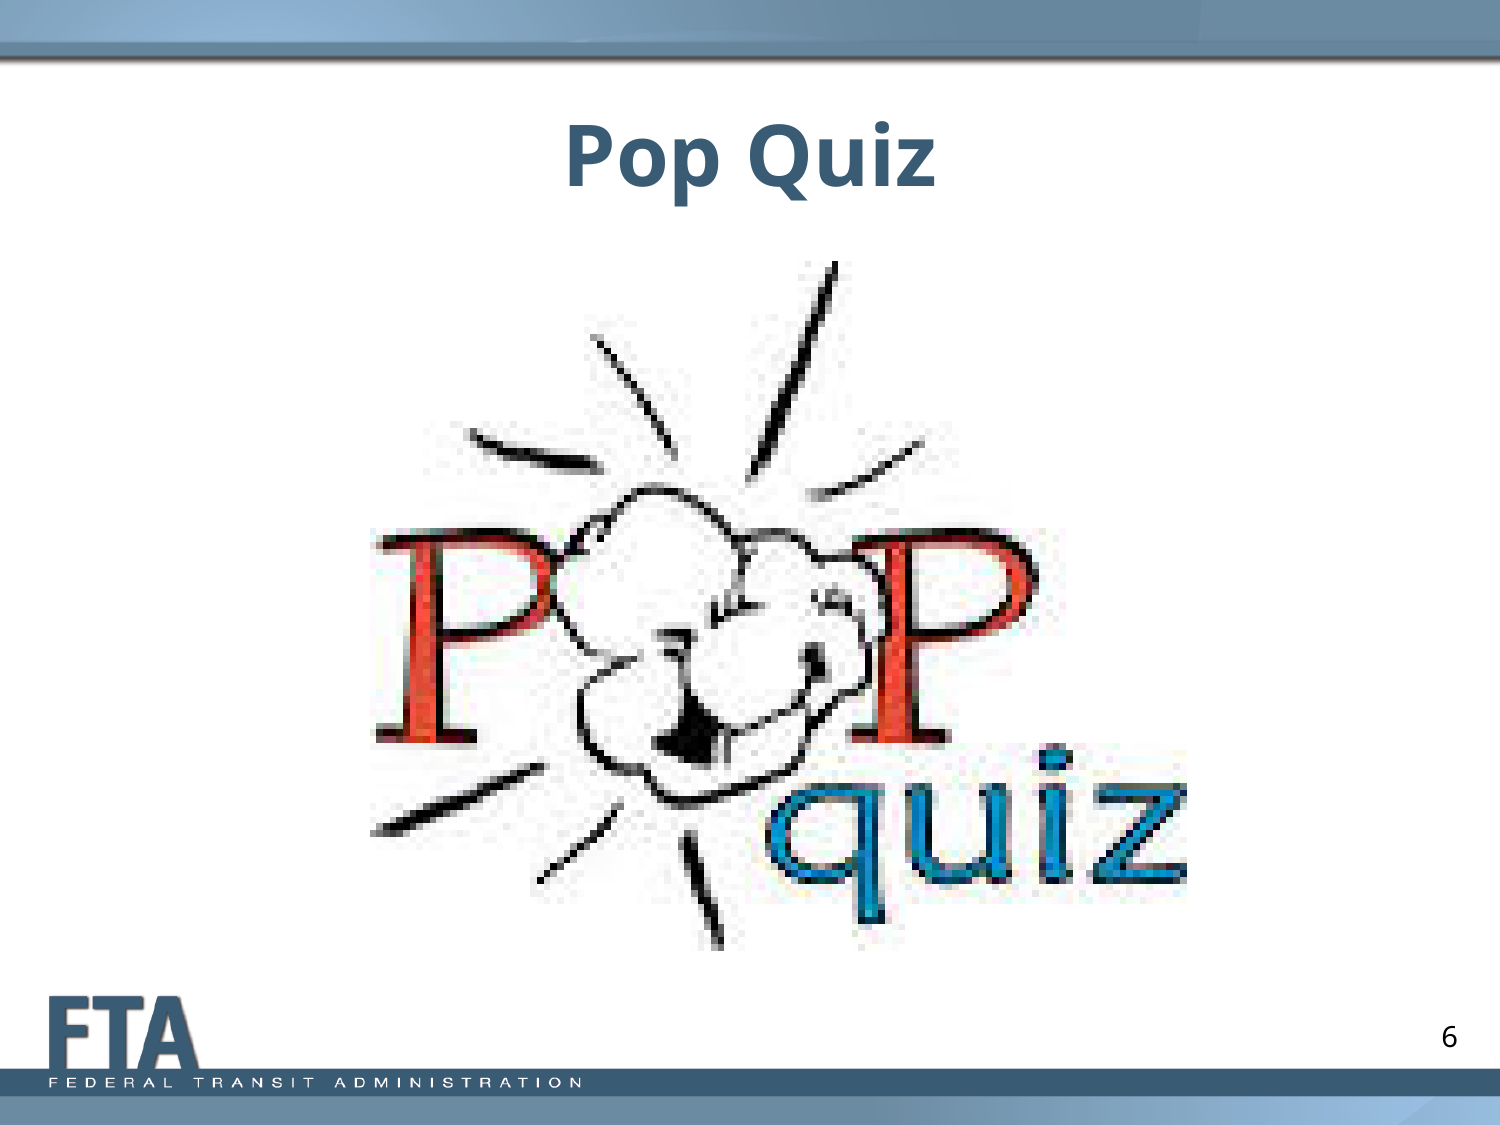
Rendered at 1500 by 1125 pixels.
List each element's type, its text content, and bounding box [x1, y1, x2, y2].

picture [0, 992, 1500, 1125]
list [370, 261, 1187, 951]
picture [0, 0, 1500, 75]
title Pop Quiz [74, 71, 1426, 233]
